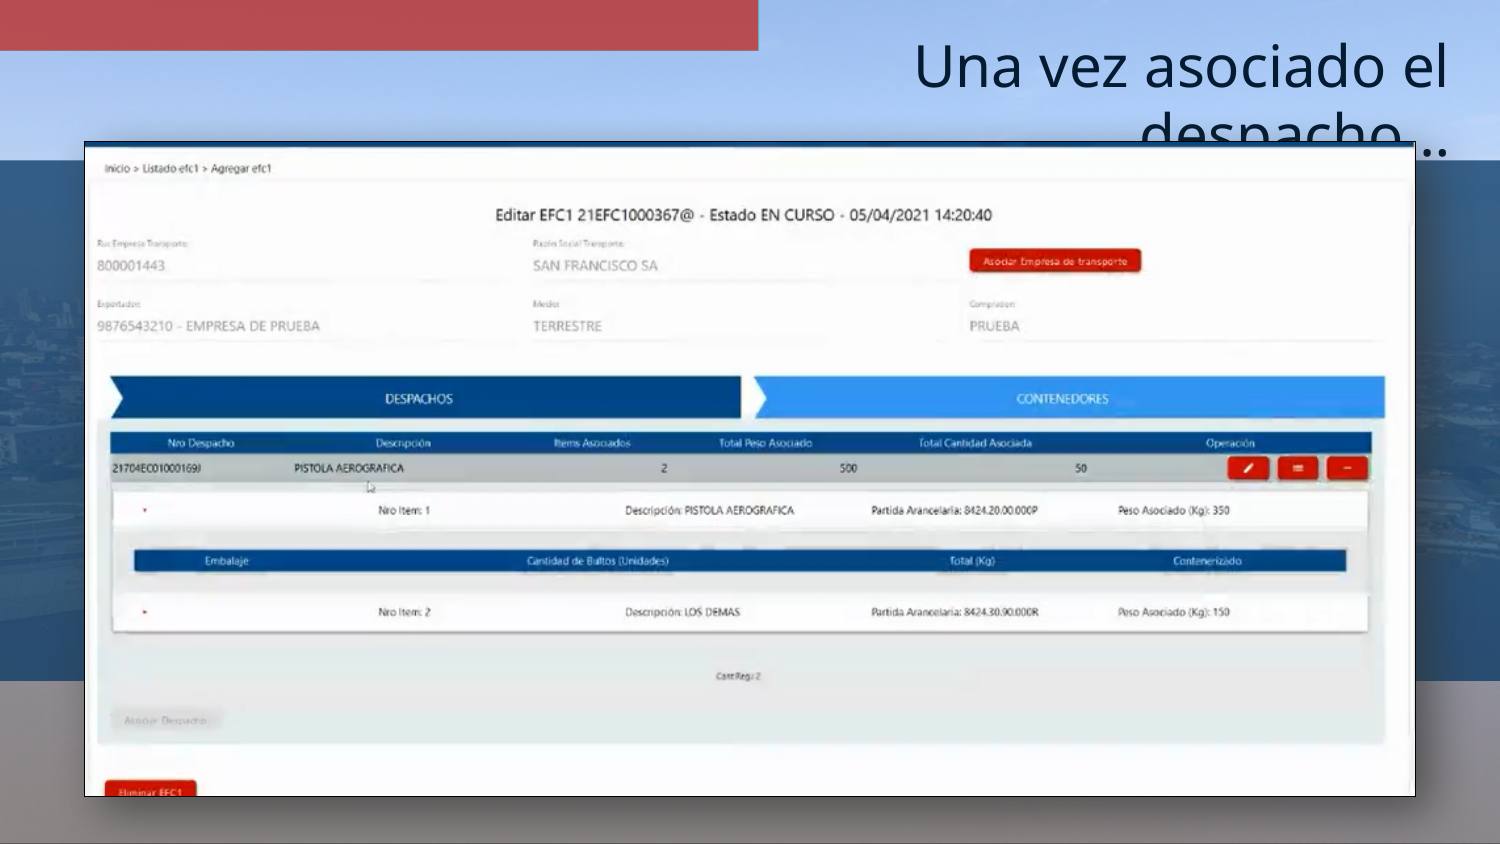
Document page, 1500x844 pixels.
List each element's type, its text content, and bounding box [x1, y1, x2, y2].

picture [84, 140, 1416, 797]
title Una vez asociado el despacho… [603, 50, 1466, 147]
text_box [0, 0, 760, 53]
